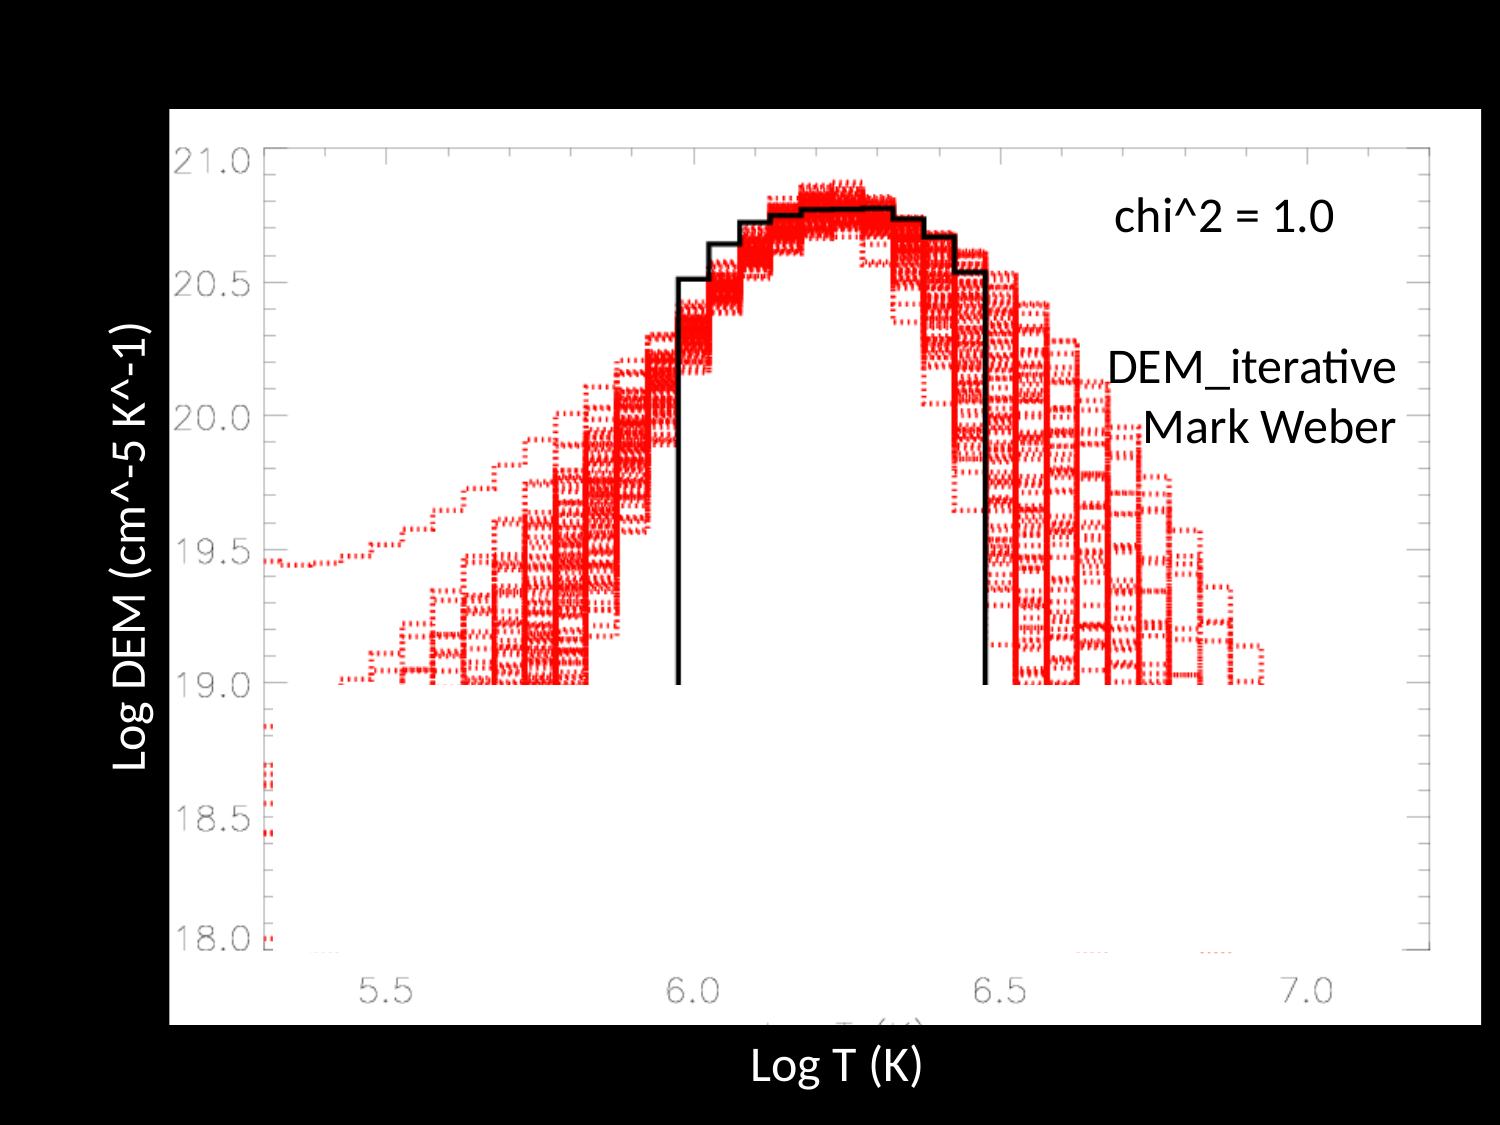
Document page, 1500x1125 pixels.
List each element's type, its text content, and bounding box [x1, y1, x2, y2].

picture [168, 108, 1482, 1025]
text_box Log T (K) [587, 1033, 1088, 1099]
text_box Log DEM (cm^-5 K^-1) [87, 287, 163, 788]
